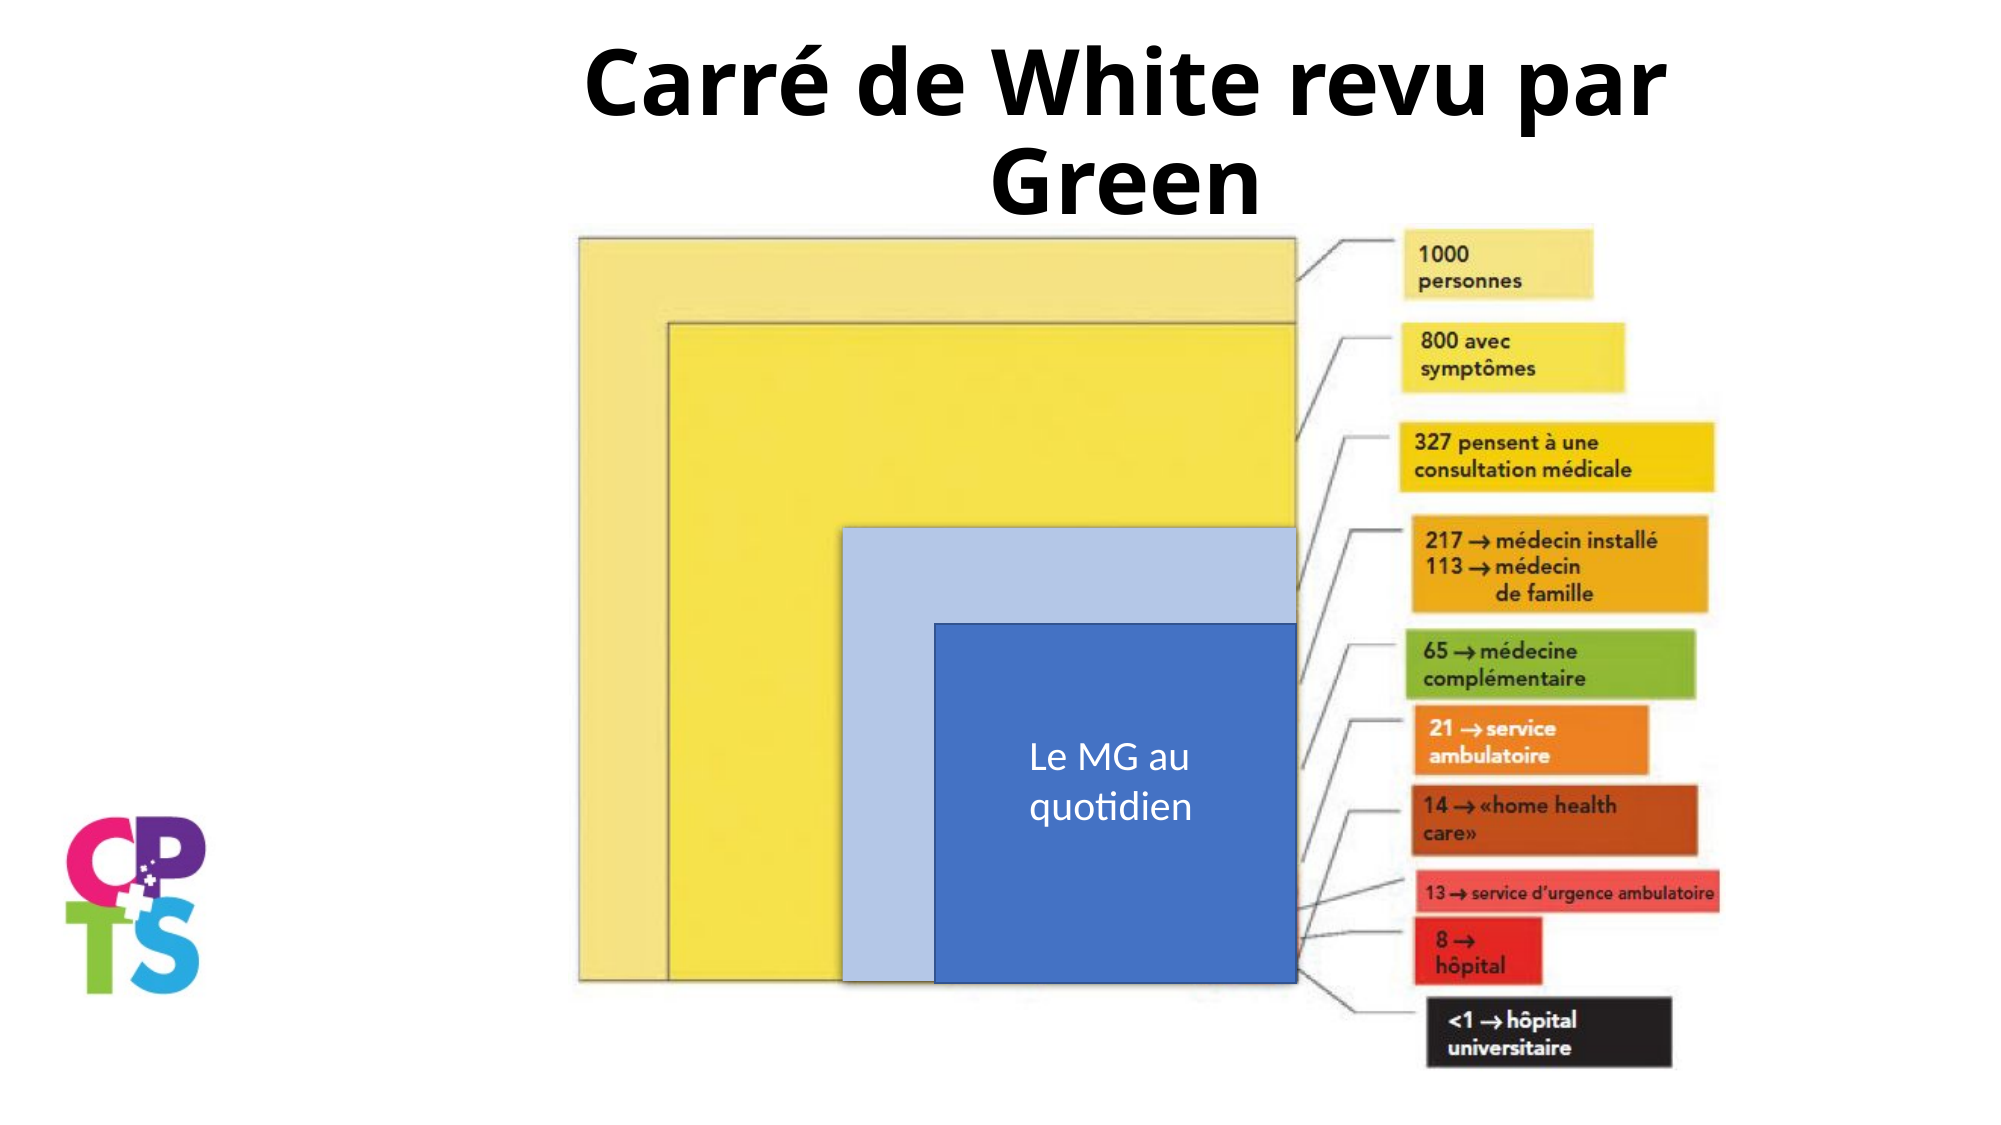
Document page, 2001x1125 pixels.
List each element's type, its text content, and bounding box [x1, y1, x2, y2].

title Carré de White revu par Green [527, 26, 1726, 244]
picture [43, 795, 232, 1014]
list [568, 223, 1726, 1075]
